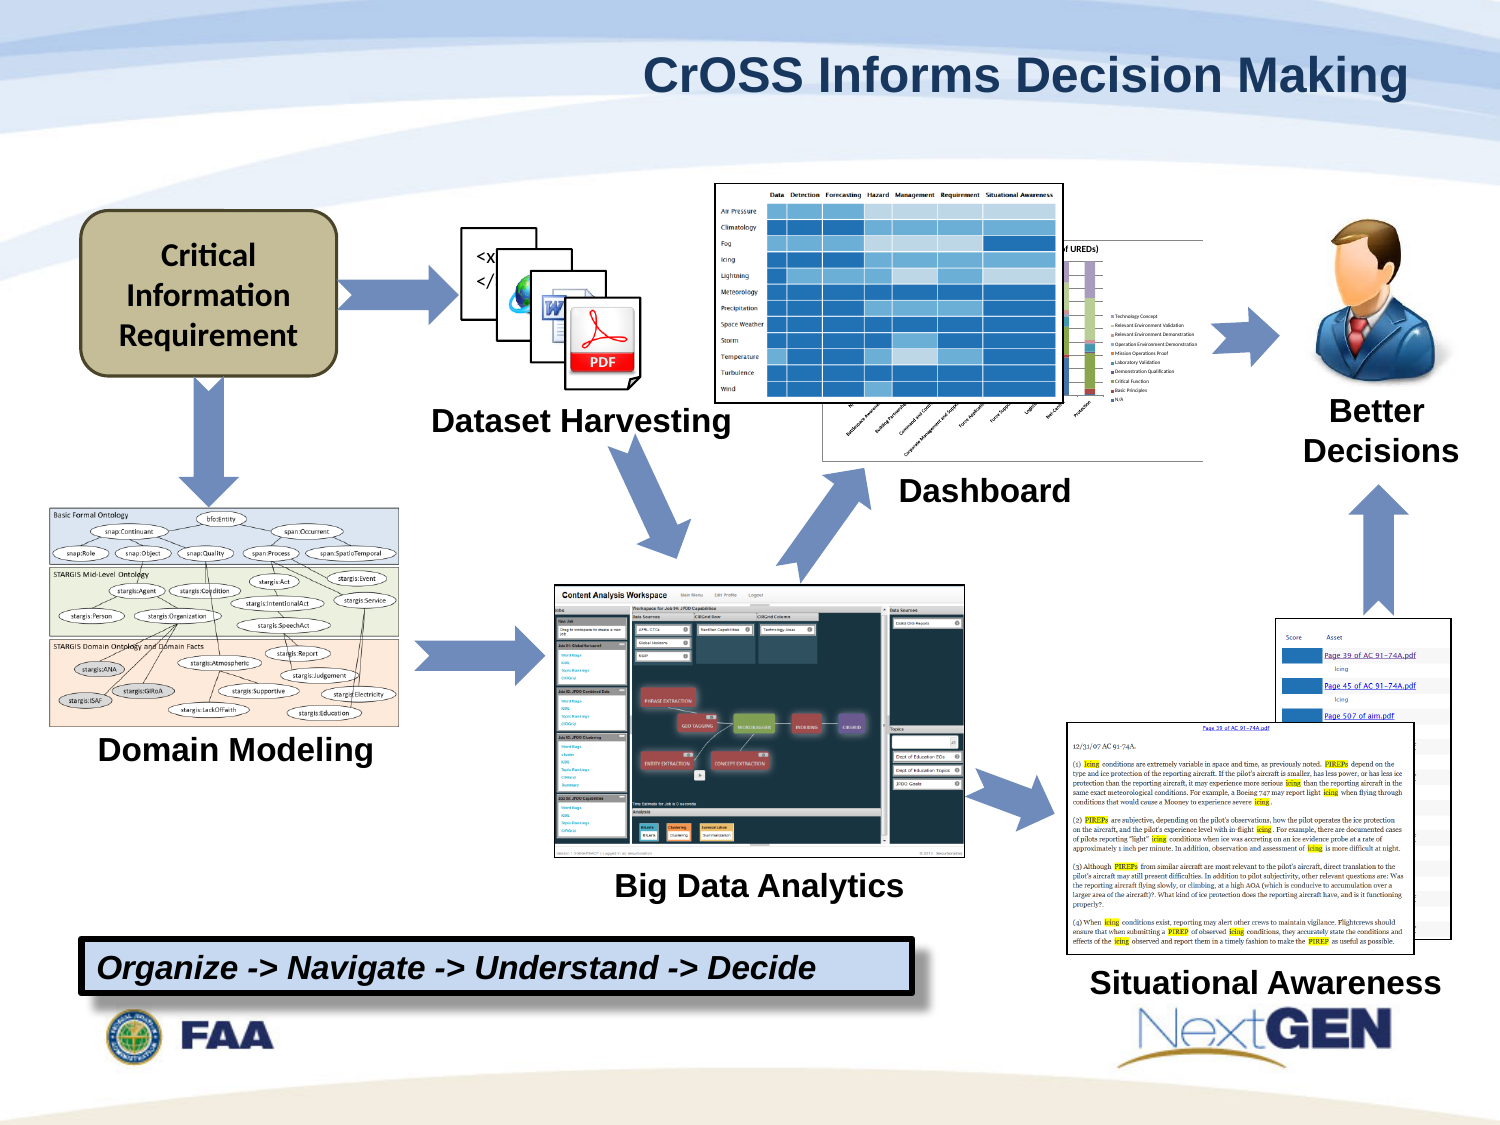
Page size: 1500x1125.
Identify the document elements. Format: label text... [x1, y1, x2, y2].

text_box <xml</> [459, 226, 539, 322]
text_box [563, 382, 637, 392]
text_box Critical Information Requirement [78, 208, 339, 379]
text_box Situational Awareness [1074, 953, 1458, 1009]
text_box [528, 330, 560, 365]
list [47, 507, 399, 727]
text_box [1346, 482, 1411, 617]
text_box [969, 766, 1057, 834]
text_box Better Decisions [1288, 382, 1475, 477]
text_box Dataset Harvesting [416, 392, 747, 447]
text_box [494, 247, 574, 343]
text_box [412, 623, 548, 689]
text_box Organize -> Navigate -> Understand -> Decide [81, 938, 912, 994]
text_box [773, 470, 874, 584]
text_box [605, 431, 694, 561]
text_box [1208, 304, 1282, 370]
picture [0, 0, 1500, 1125]
text_box [603, 295, 643, 306]
text_box [176, 374, 241, 505]
text_box [334, 262, 459, 328]
text_box Domain Modeling [82, 734, 390, 776]
text_box Dashboard [883, 470, 1088, 517]
title CrOSS Informs Decision Making [75, 27, 1425, 117]
text_box [566, 268, 608, 295]
text_box Big Data Analytics [599, 866, 920, 912]
